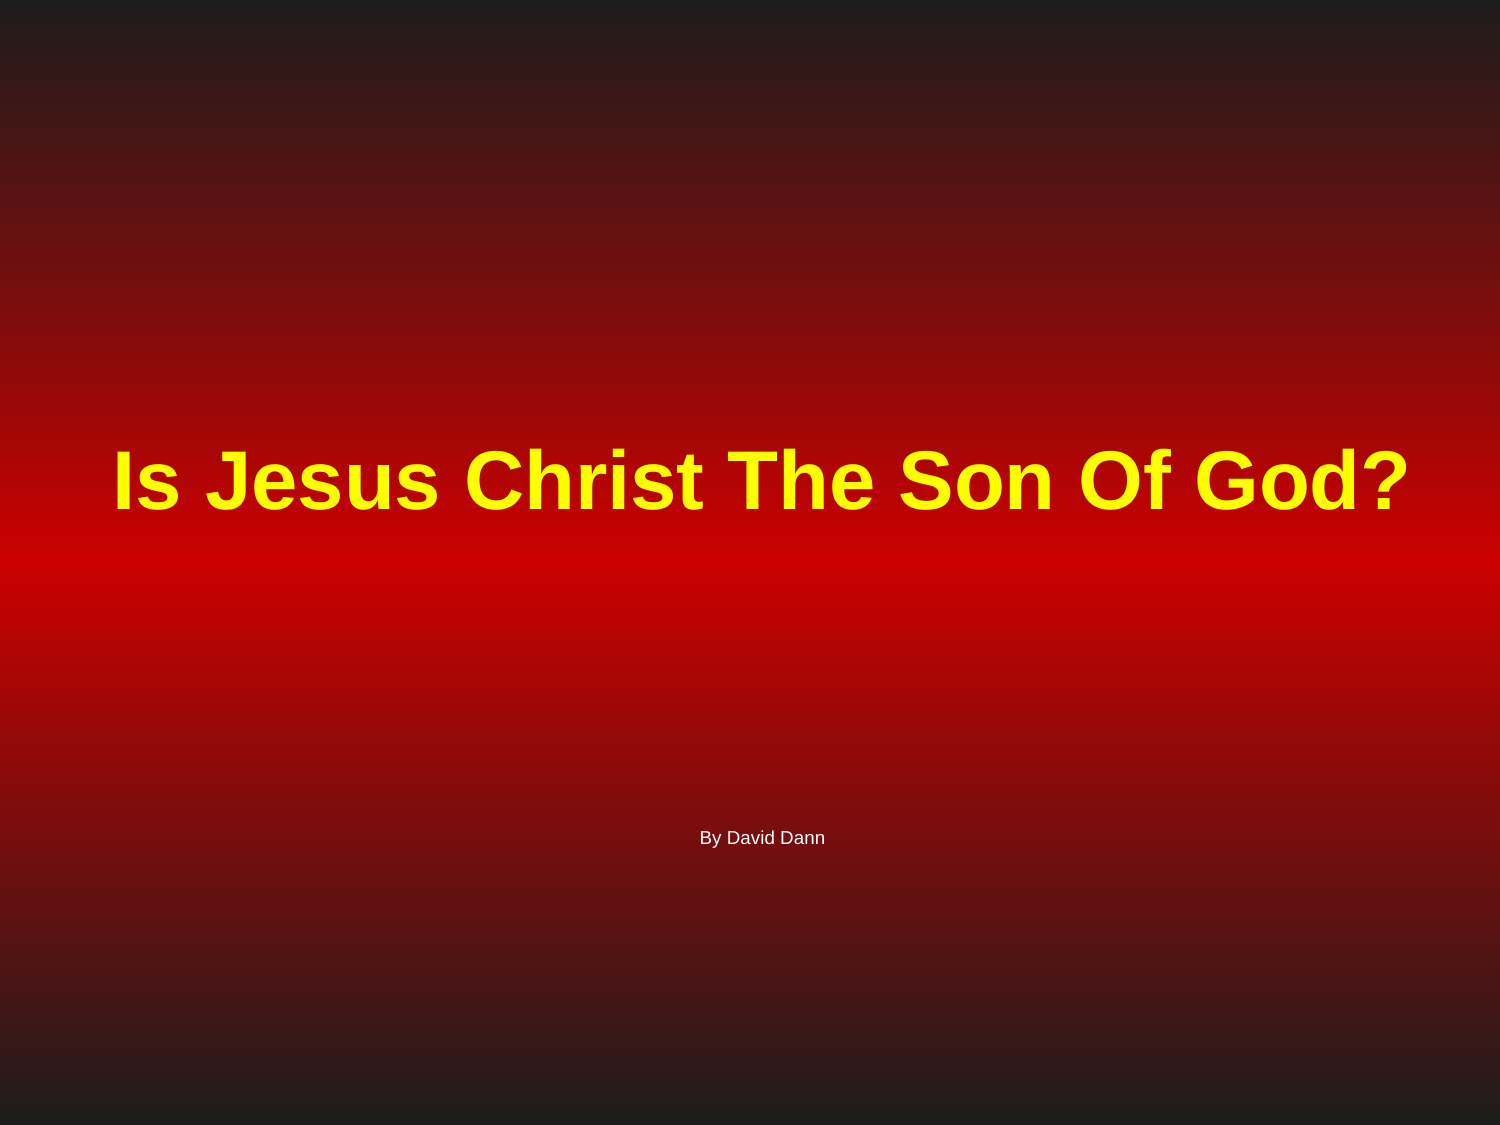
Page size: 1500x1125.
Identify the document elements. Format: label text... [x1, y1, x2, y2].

title Is Jesus Christ The Son Of God? By David Dann [50, 349, 1475, 925]
